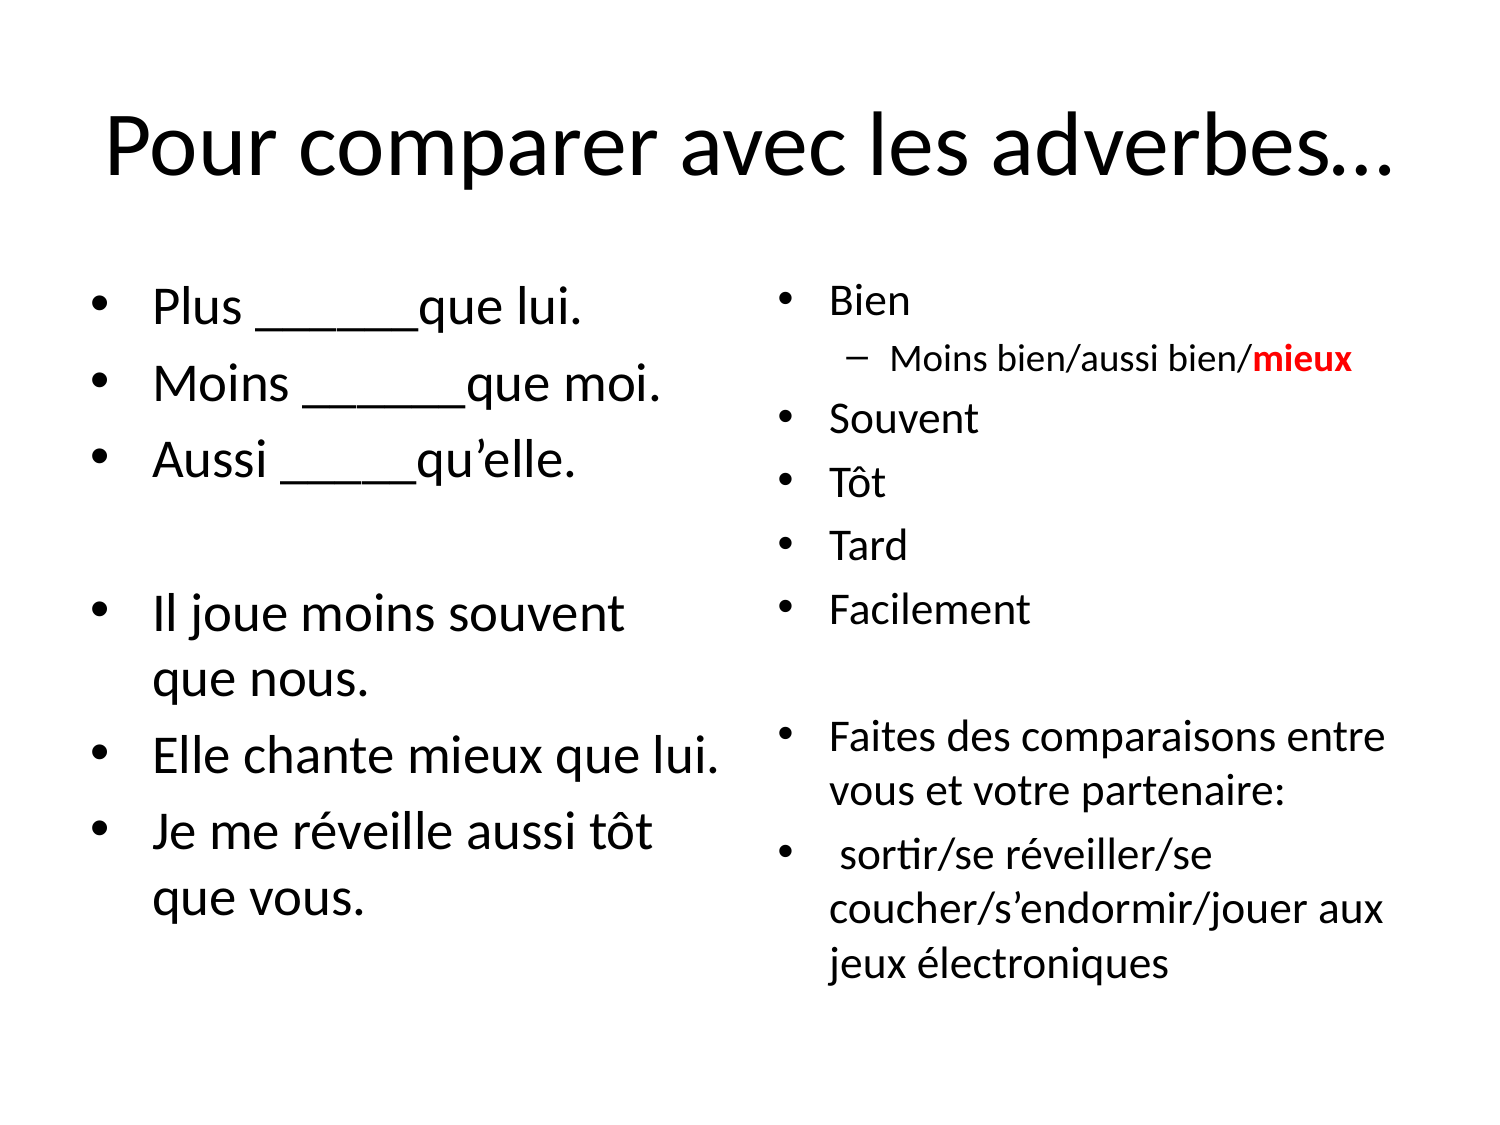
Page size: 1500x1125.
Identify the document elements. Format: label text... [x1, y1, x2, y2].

list Bien Moins bien/aussi bien/mieux Souvent Tôt Tard Facilement Faites des comparaisons entre vous et votre partenaire: sortir/se réveiller/se coucher/s’endormir/jouer aux jeux électroniques [762, 262, 1425, 1005]
list Plus ______que lui. Moins ______que moi. Aussi _____qu’elle. Il joue moins souvent que nous. Elle chante mieux que lui. Je me réveille aussi tôt que vous. [75, 262, 738, 1005]
title Pour comparer avec les adverbes… [75, 45, 1425, 233]
